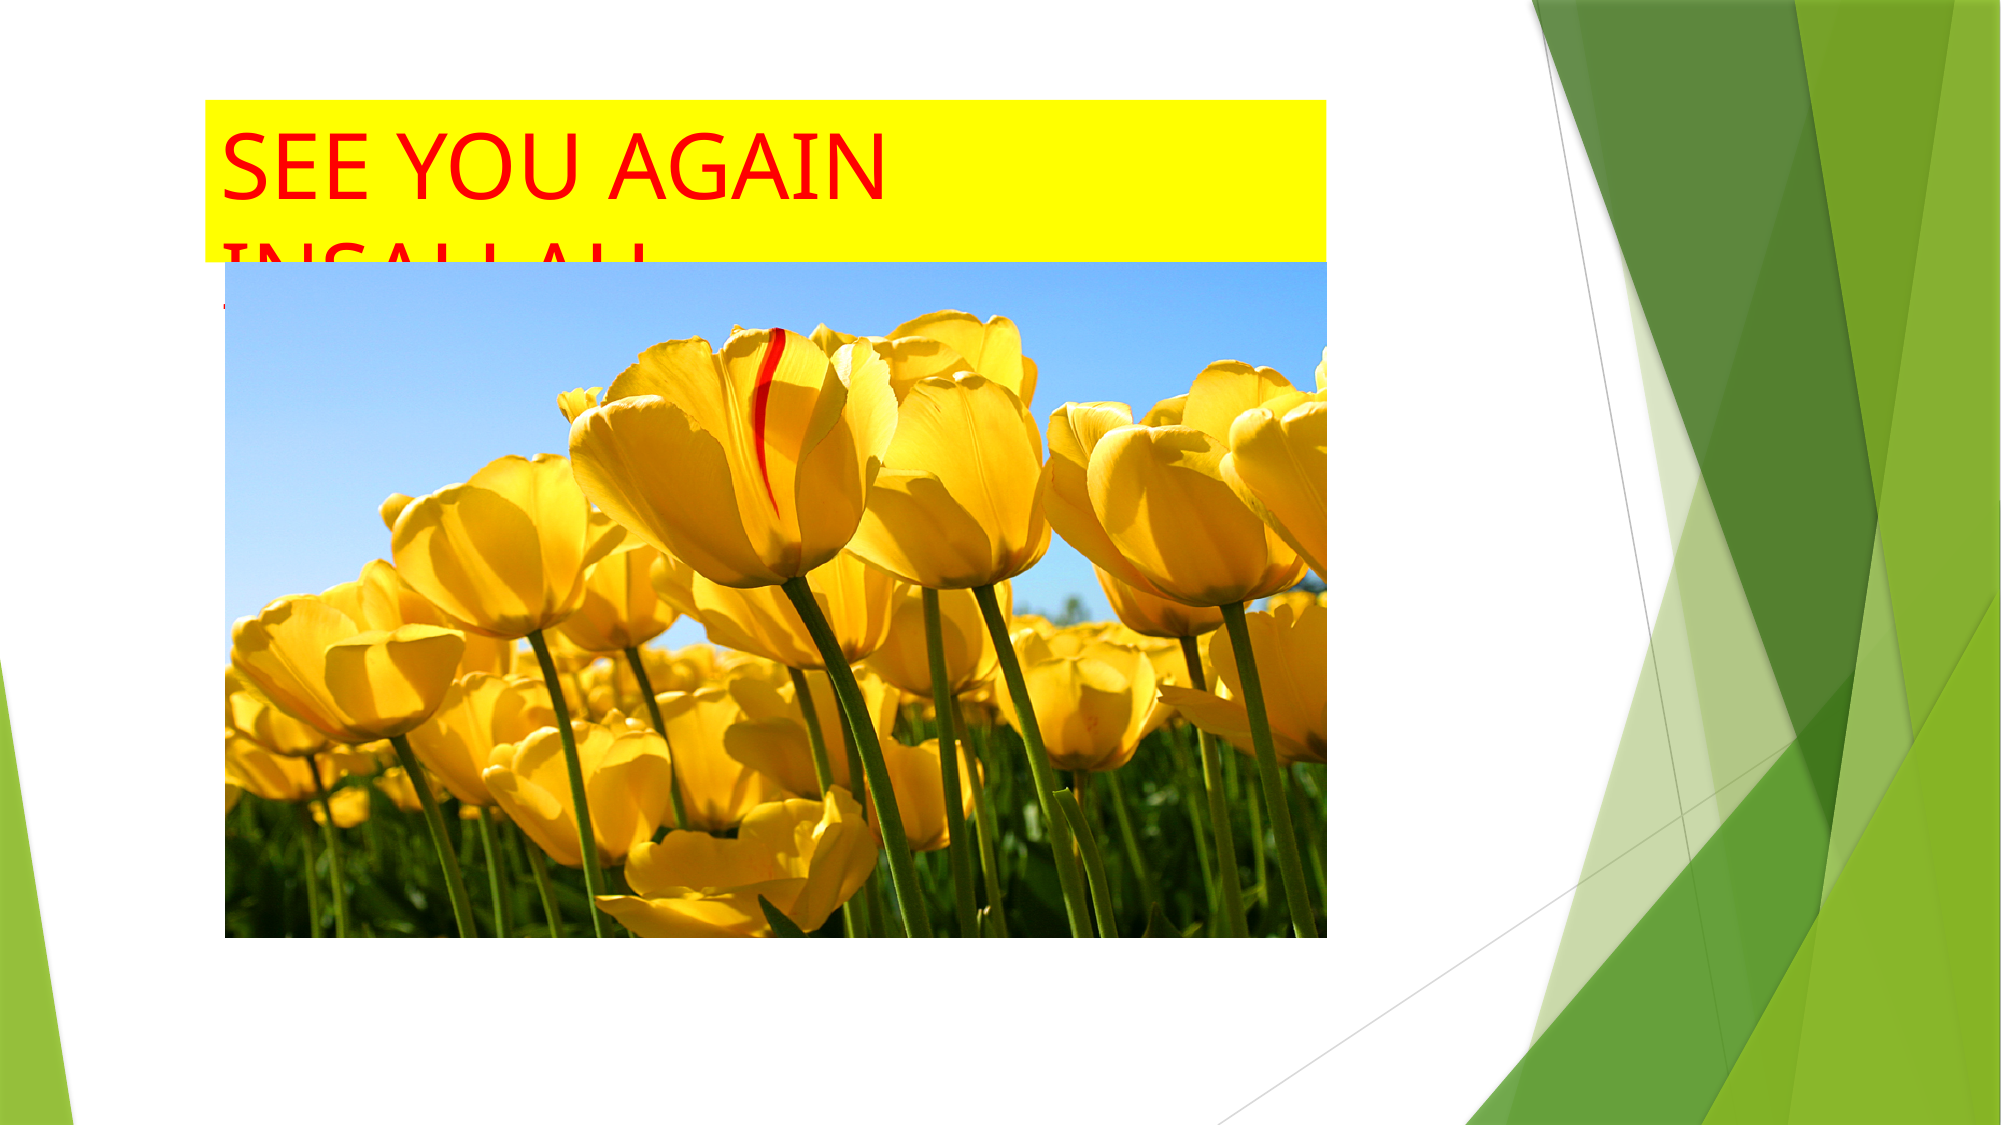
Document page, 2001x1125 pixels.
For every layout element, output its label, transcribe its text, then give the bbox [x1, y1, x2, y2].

title SEE YOU AGAIN INSALLAH [205, 99, 1327, 263]
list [224, 261, 1327, 938]
